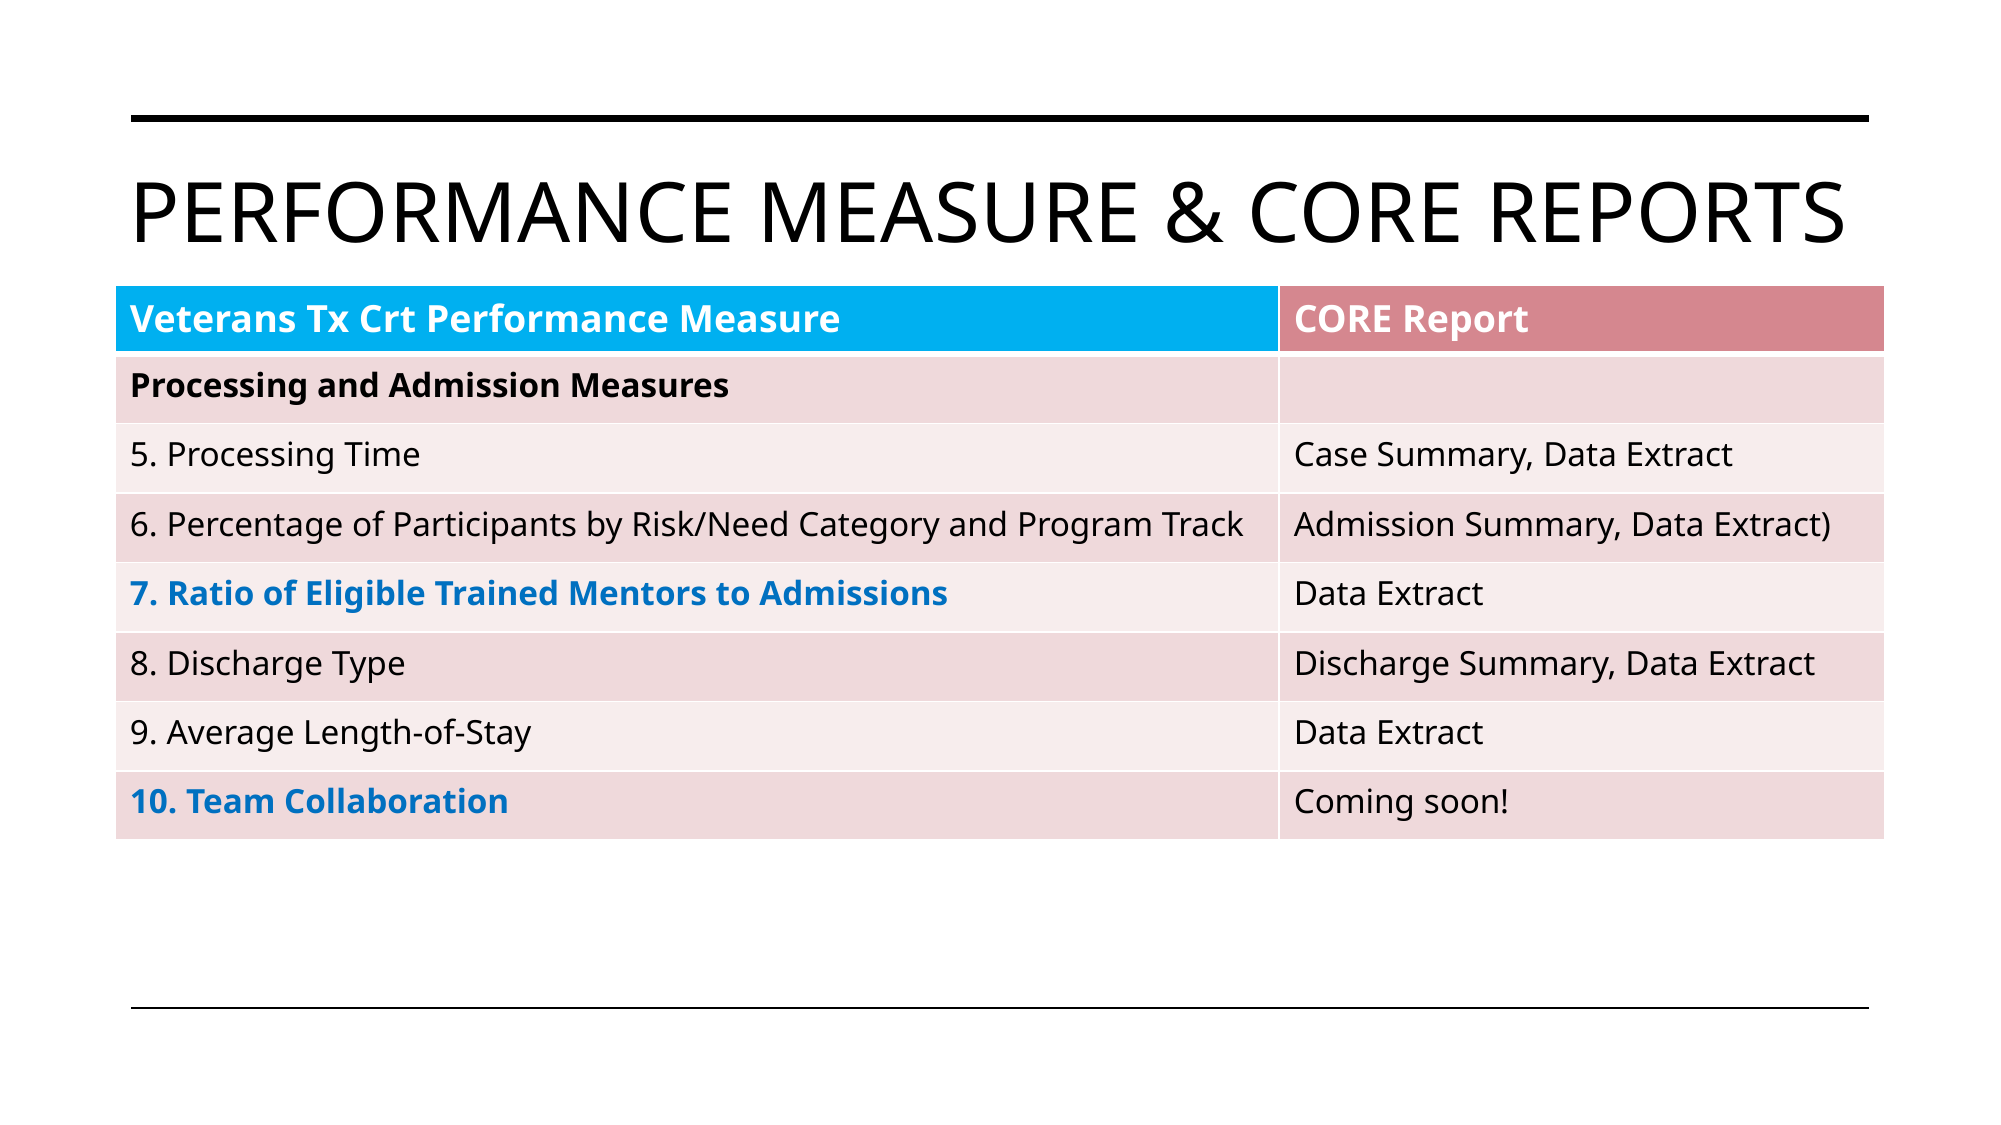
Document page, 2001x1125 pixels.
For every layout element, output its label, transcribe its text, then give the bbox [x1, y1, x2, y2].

table_cell Discharge Summary, Data Extract [1280, 633, 1884, 701]
table_cell [1280, 357, 1884, 423]
title Performance Measure & CORE Reports [114, 151, 1869, 284]
table_cell Coming soon! [1280, 772, 1884, 839]
table_cell 9. Average Length-of-Stay [116, 702, 1278, 770]
table_cell Case Summary, Data Extract [1280, 424, 1884, 492]
table_header CORE Report [1280, 286, 1884, 351]
table_cell 8. Discharge Type [116, 633, 1278, 701]
table_cell Processing and Admission Measures [116, 357, 1278, 423]
table_cell 5. Processing Time [116, 424, 1278, 492]
table_header Veterans Tx Crt Performance Measure [116, 286, 1278, 351]
table_cell 6. Percentage of Participants by Risk/Need Category and Program Track [116, 494, 1278, 562]
table_cell Data Extract [1280, 563, 1884, 631]
table_cell Data Extract [1280, 702, 1884, 770]
table_cell 7. Ratio of Eligible Trained Mentors to Admissions [116, 563, 1278, 631]
table_cell Admission Summary, Data Extract) [1280, 494, 1884, 562]
table_cell 10. Team Collaboration [116, 772, 1278, 839]
